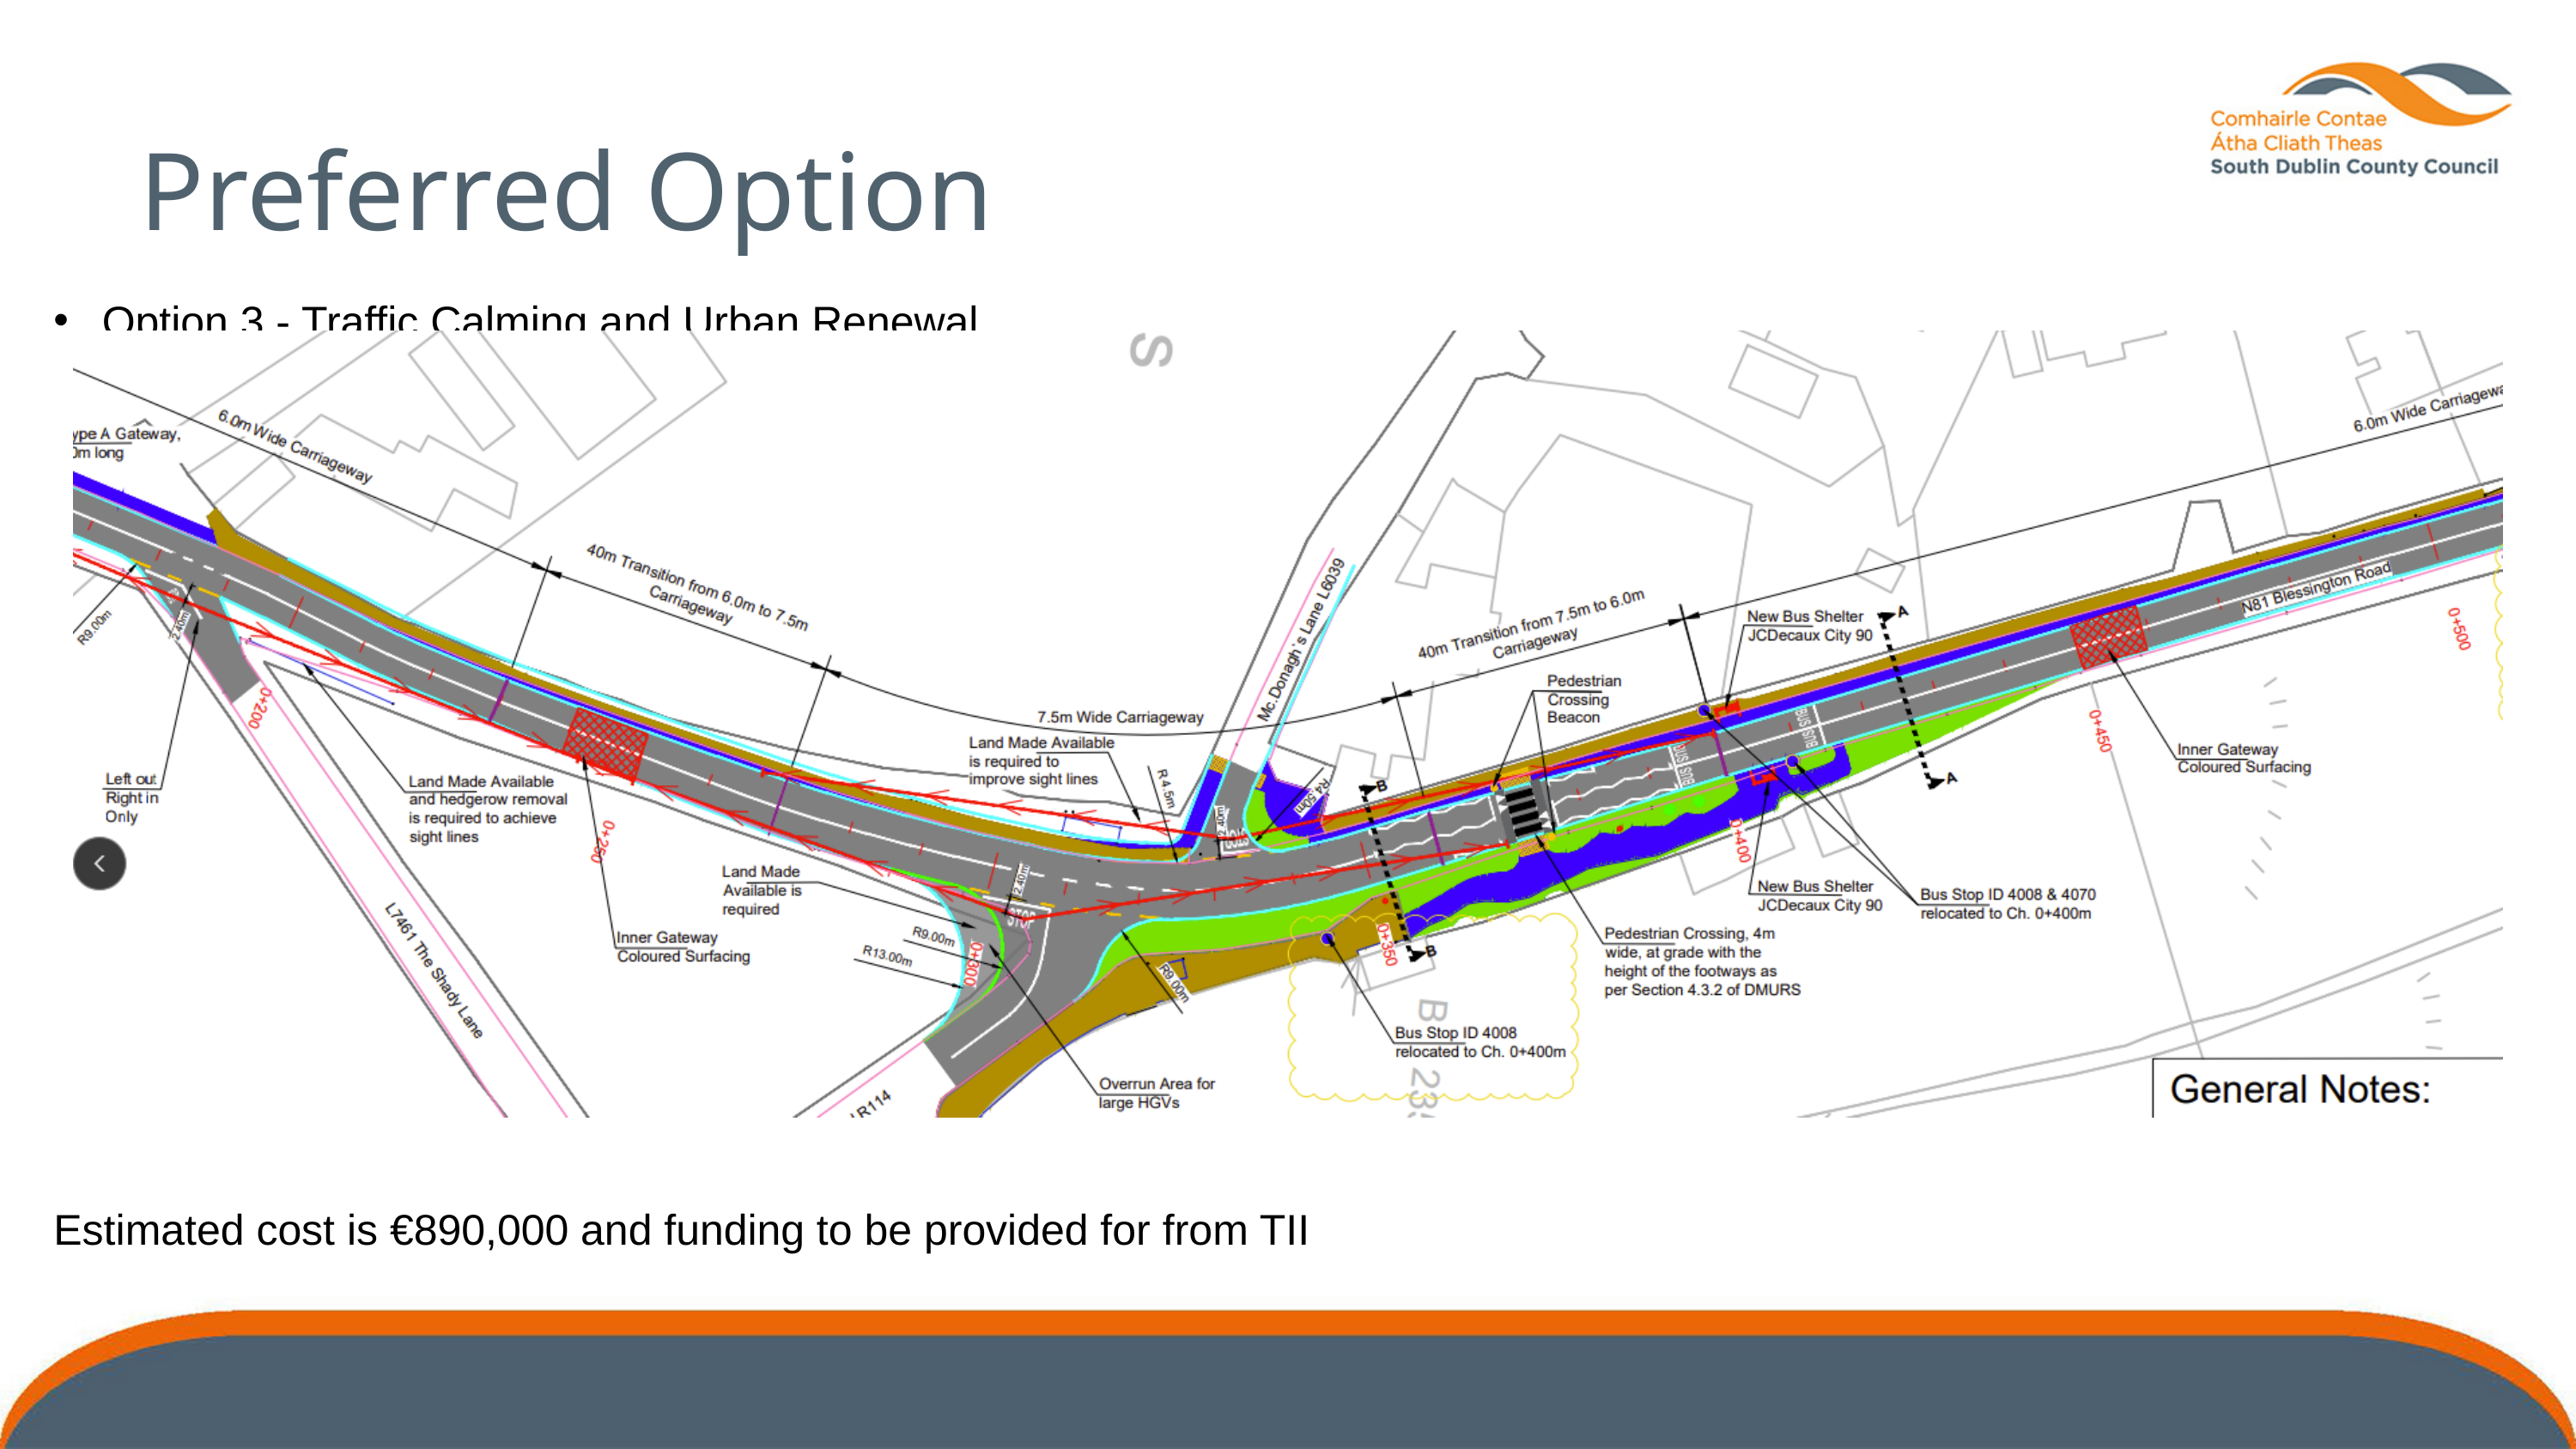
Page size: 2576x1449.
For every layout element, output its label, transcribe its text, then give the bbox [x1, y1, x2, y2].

text_box [0, 0, 2576, 1449]
text_box Estimated cost is €890,000 and funding to be provided for from TII [53, 1178, 2050, 1254]
picture [73, 330, 2503, 1118]
text_box Preferred Option [139, 80, 1342, 252]
text_box Option 3 - Traffic Calming and Urban Renewal [53, 270, 2050, 346]
